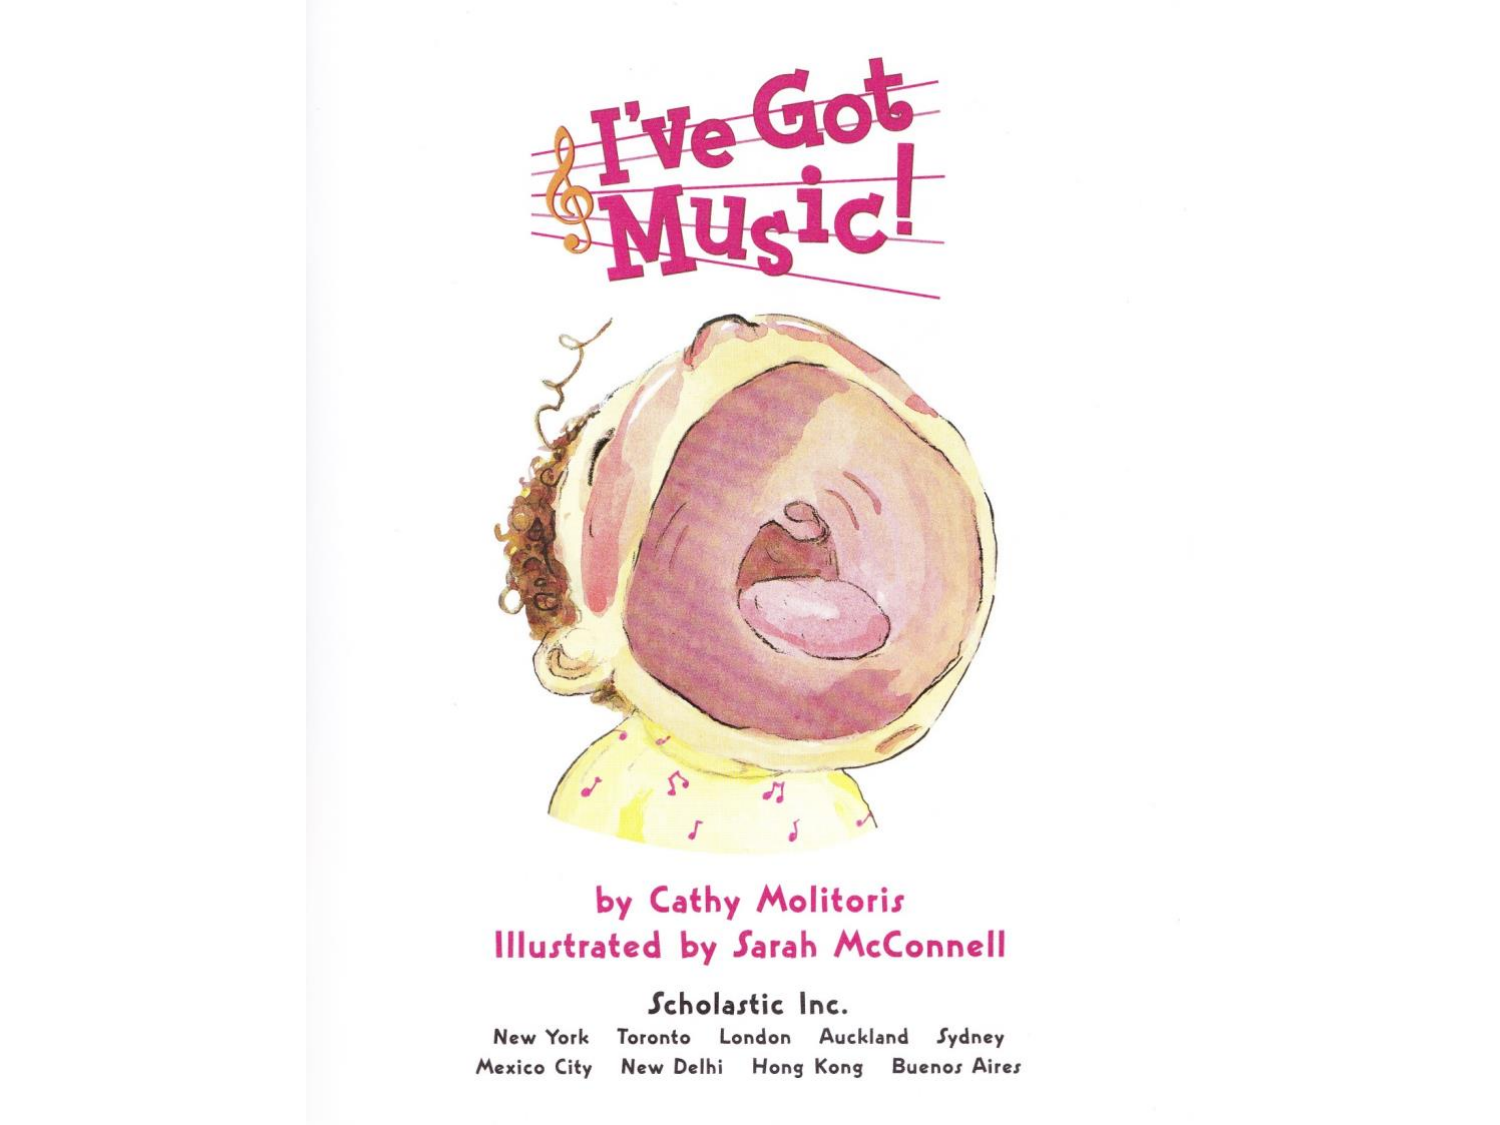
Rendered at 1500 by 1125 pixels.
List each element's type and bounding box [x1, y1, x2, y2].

picture [306, 0, 1194, 1125]
